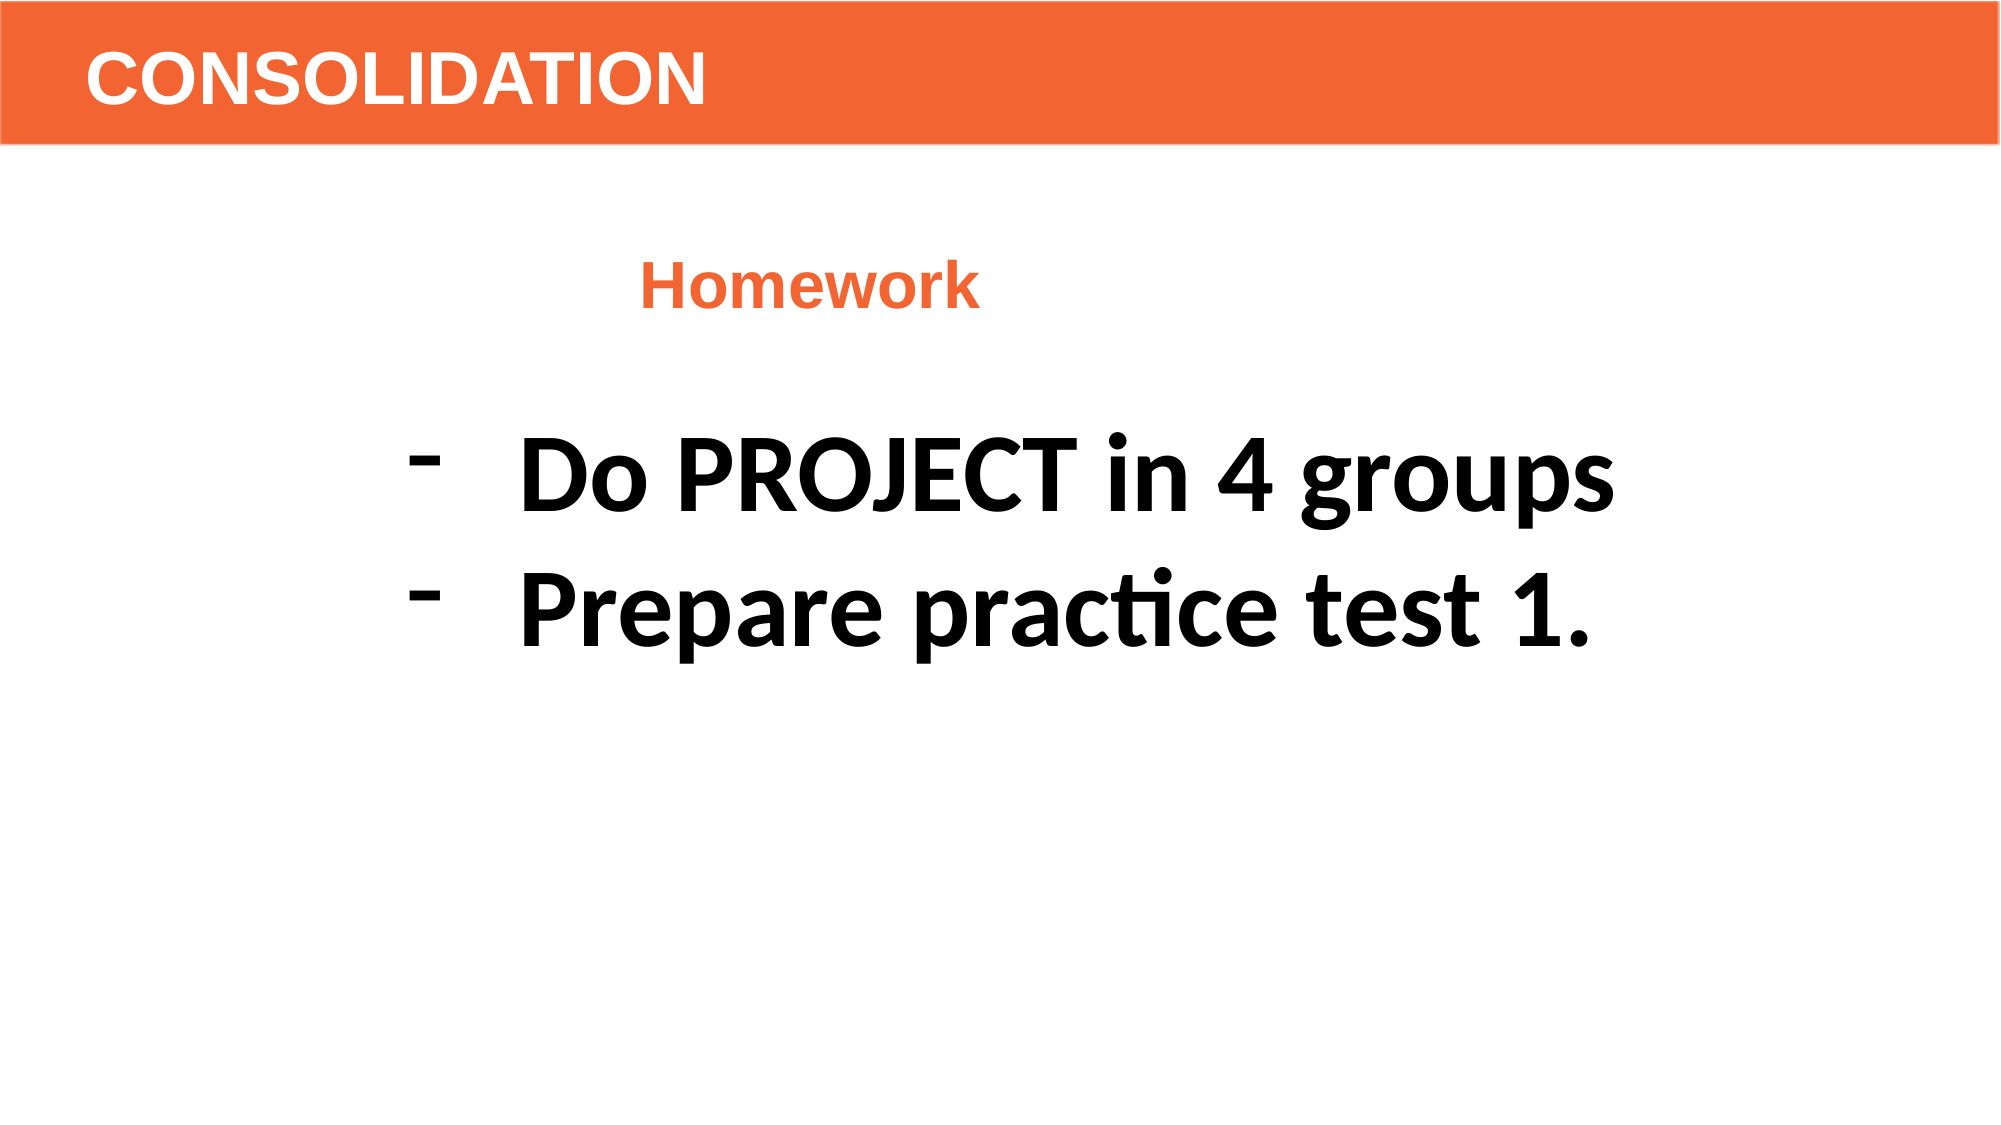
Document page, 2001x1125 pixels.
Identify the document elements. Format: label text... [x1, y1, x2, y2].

text_box Do PROJECT in 4 groups Prepare practice test 1. [316, 391, 1634, 677]
text_box Homework [624, 234, 1375, 330]
picture [0, 1, 2000, 146]
